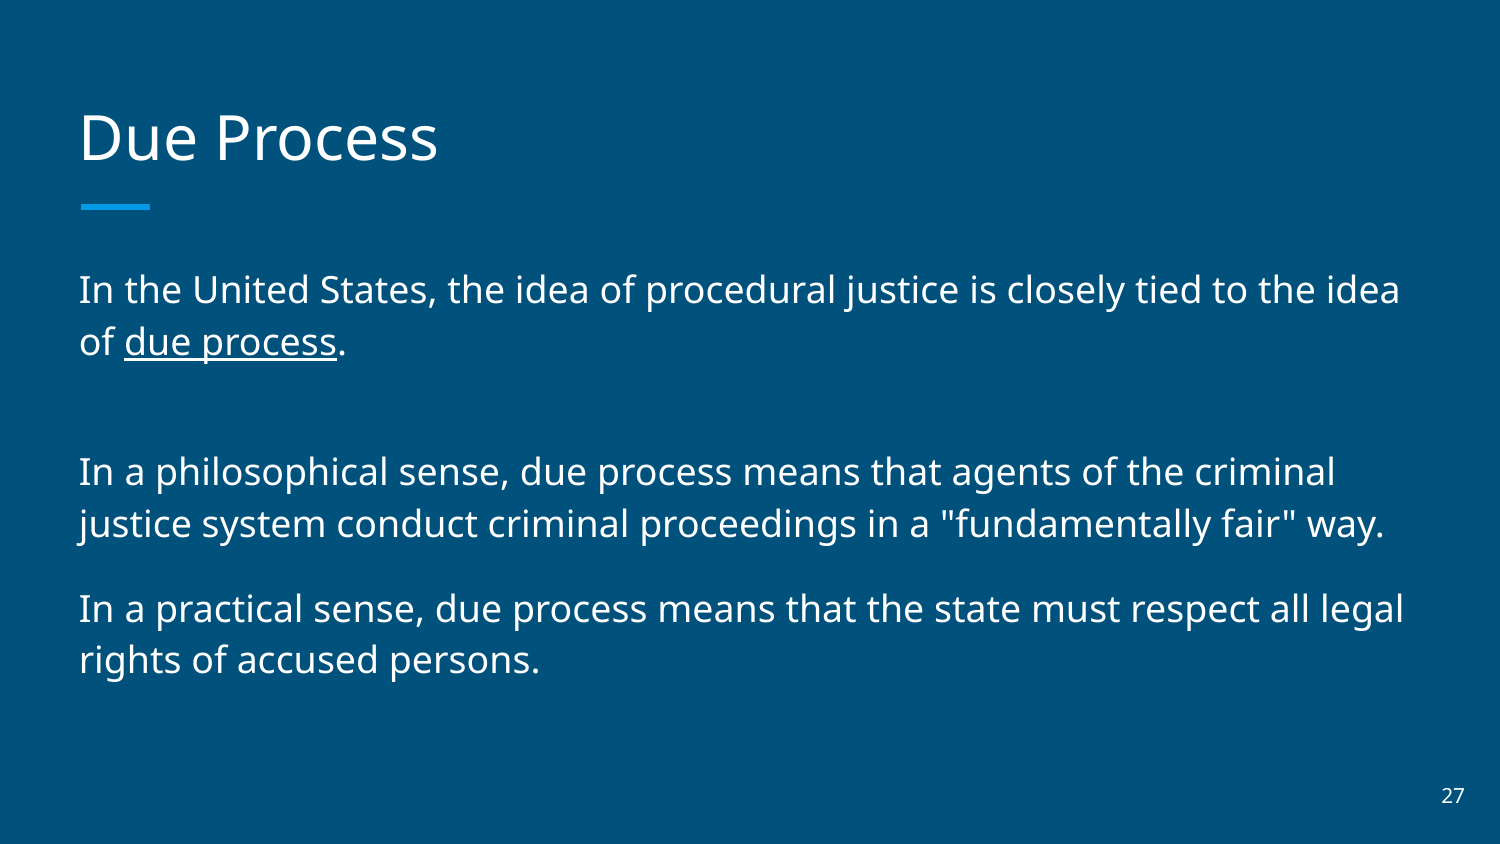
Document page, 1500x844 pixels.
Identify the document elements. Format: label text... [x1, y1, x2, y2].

list In the United States, the idea of procedural justice is closely tied to the idea of due process. In a philosophical sense, due process means that agents of the criminal justice system conduct criminal proceedings in a "fundamentally fair" way. In a practical sense, due process means that the state must respect all legal rights of accused persons. [63, 244, 1437, 750]
title Due Process [63, 75, 1437, 188]
slide_number ‹#› [1389, 764, 1480, 830]
